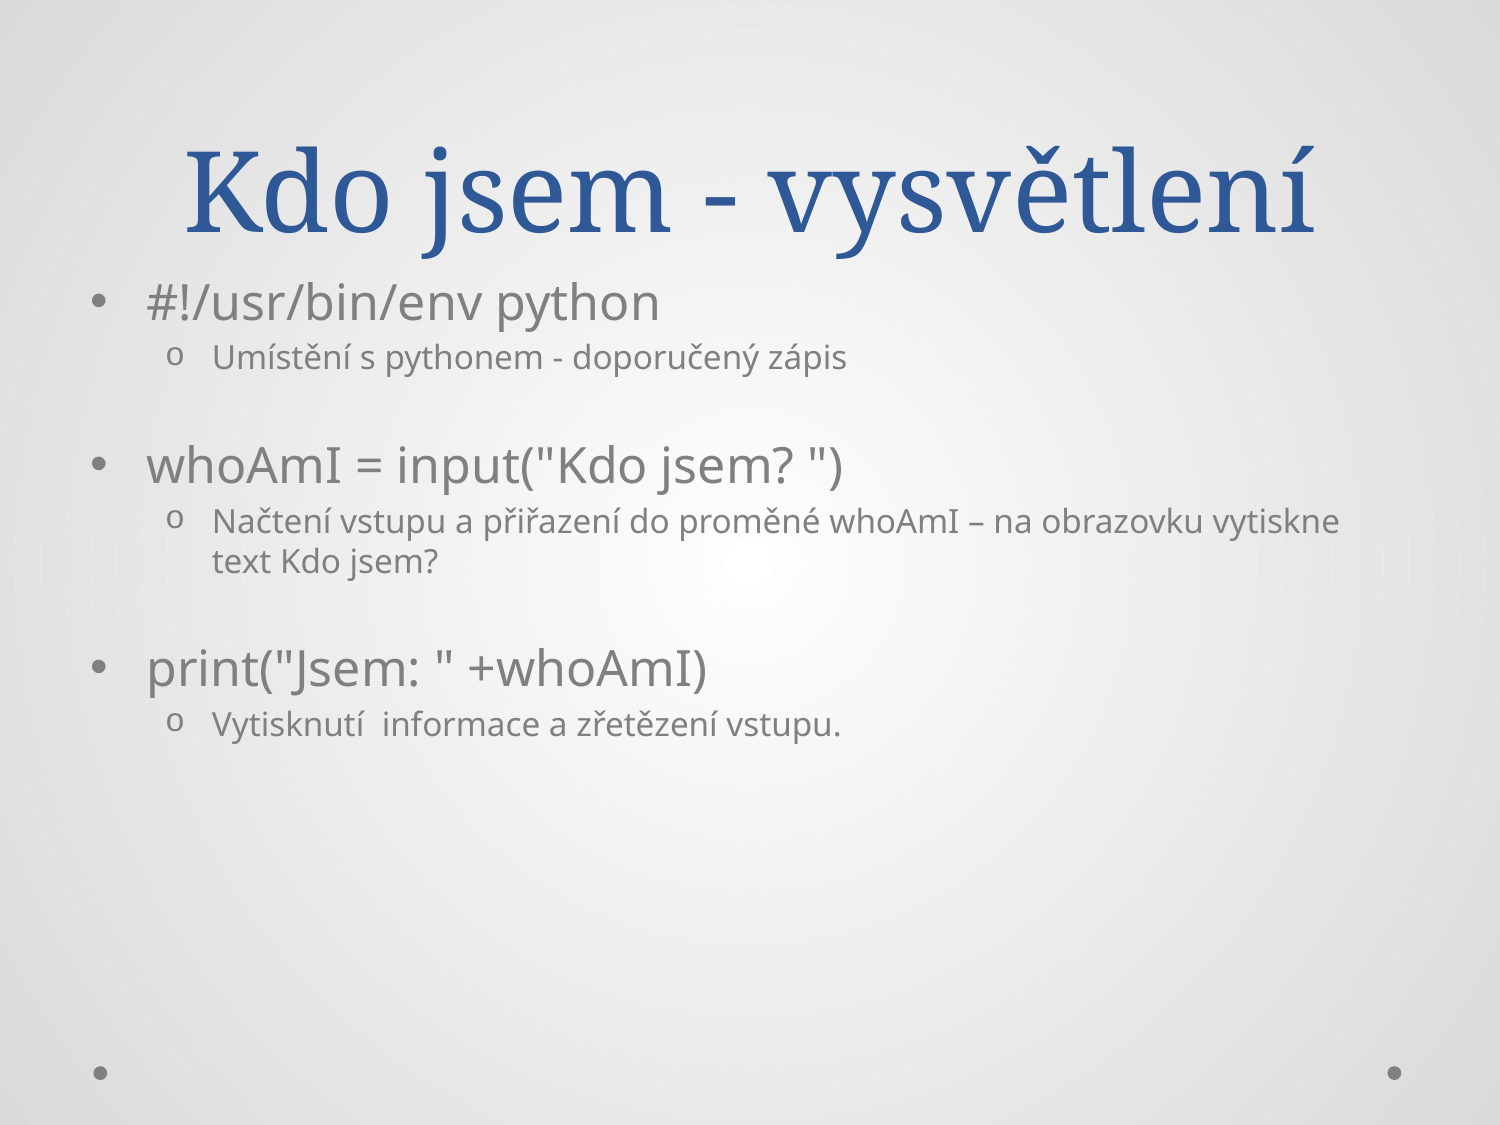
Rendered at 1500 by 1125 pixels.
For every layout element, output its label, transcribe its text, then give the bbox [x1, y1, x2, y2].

title Kdo jsem - vysvětlení [75, 0, 1425, 262]
list #!/usr/bin/env python Umístění s pythonem - doporučený zápis whoAmI = input("Kdo jsem? ") Načtení vstupu a přiřazení do proměné whoAmI – na obrazovku vytiskne text Kdo jsem? print("Jsem: " +whoAmI) Vytisknutí informace a zřetězení vstupu. [75, 262, 1425, 1005]
